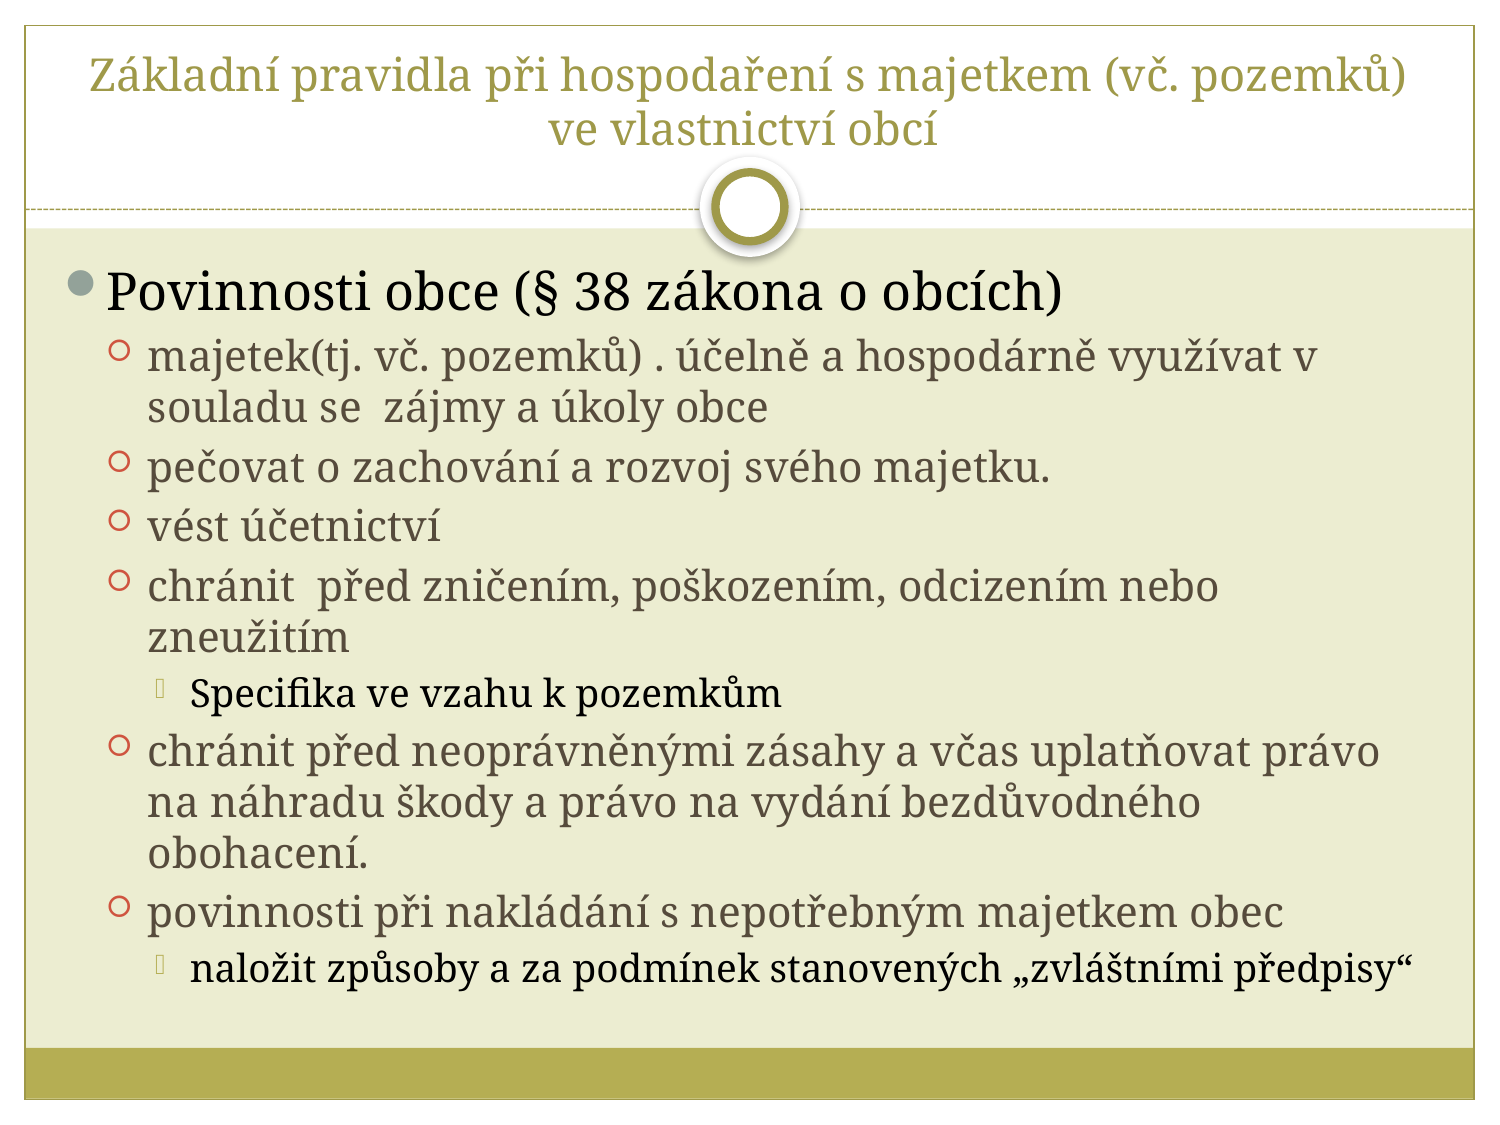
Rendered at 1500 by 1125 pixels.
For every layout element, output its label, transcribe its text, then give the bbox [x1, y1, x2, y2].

title Základní pravidla při hospodaření s majetkem (vč. pozemků) ve vlastnictví obcí [49, 37, 1450, 162]
list Povinnosti obce (§ 38 zákona o obcích) majetek(tj. vč. pozemků) . účelně a hospodárně využívat v souladu se zájmy a úkoly obce pečovat o zachování a rozvoj svého majetku. vést účetnictví chránit před zničením, poškozením, odcizením nebo zneužitím Specifika ve vzahu k pozemkům chránit před neoprávněnými zásahy a včas uplatňovat právo na náhradu škody a právo na vydání bezdůvodného obohacení. povinnosti při nakládání s nepotřebným majetkem obec naložit způsoby a za podmínek stanovených „zvláštními předpisy“ [49, 250, 1445, 1001]
